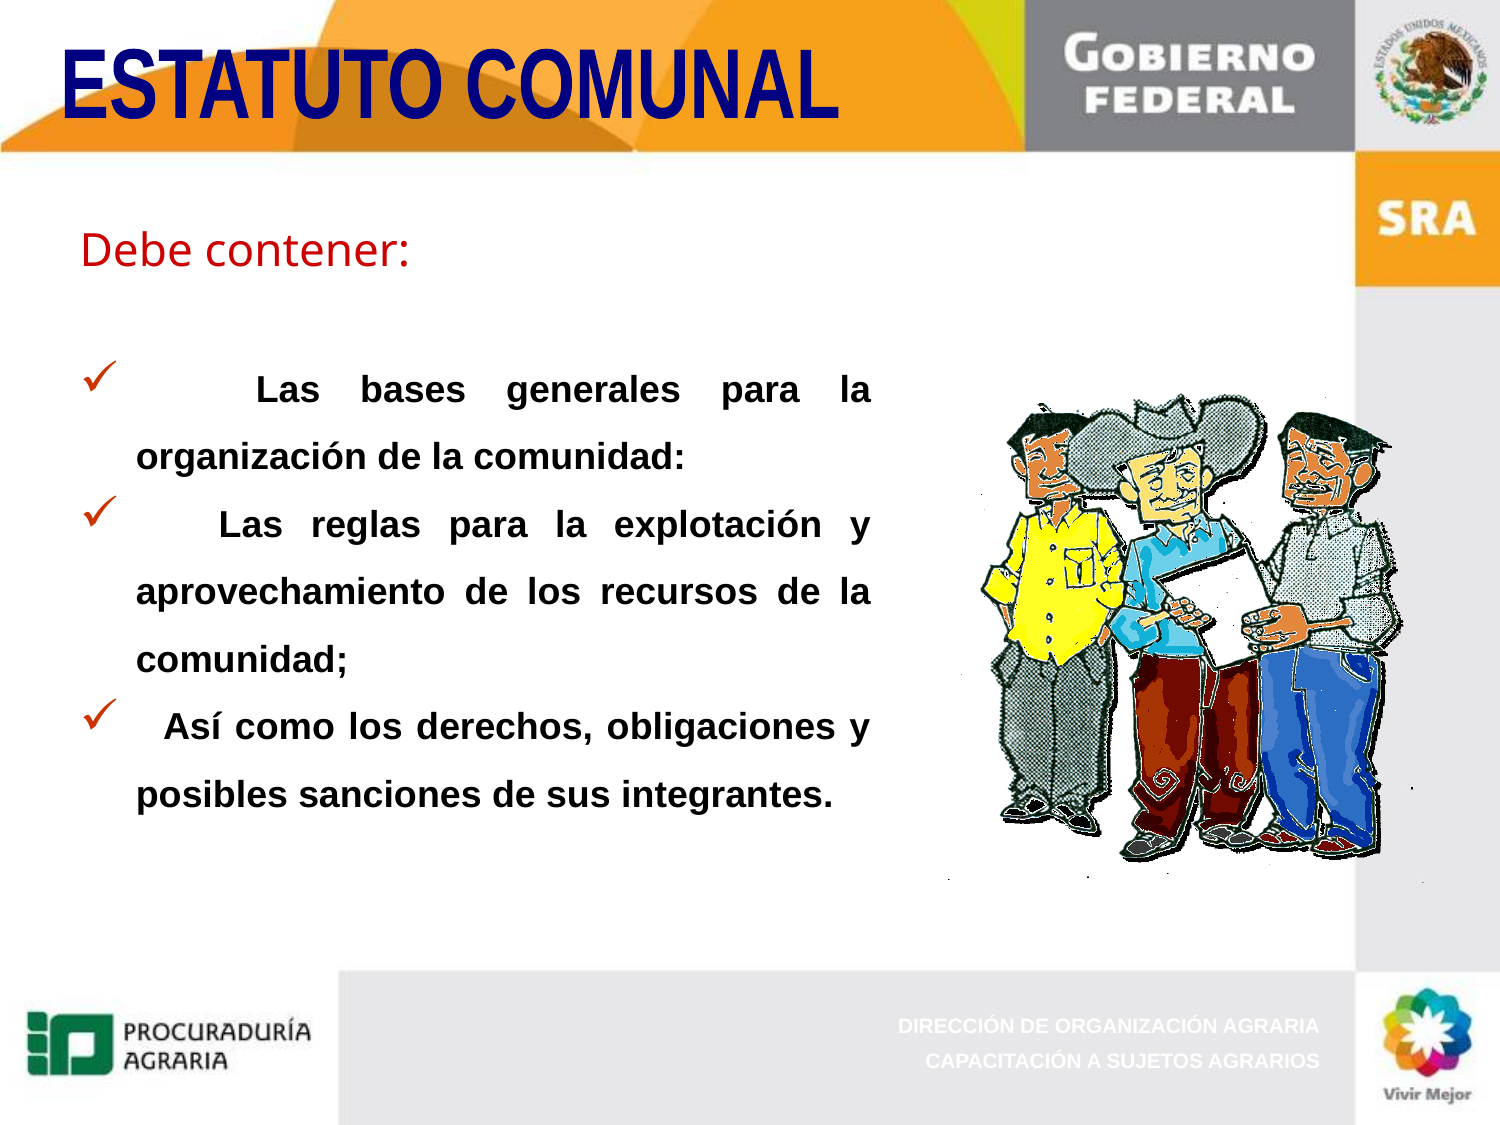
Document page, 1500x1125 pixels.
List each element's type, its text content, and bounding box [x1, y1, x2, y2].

text_box Debe contener: Las bases generales para la organización de la comunidad: Las reglas para la explotación y aprovechamiento de los recursos de la comunidad; Así como los derechos, obligaciones y posibles sanciones de sus integrantes. [64, 219, 886, 822]
picture [0, 0, 1500, 1125]
